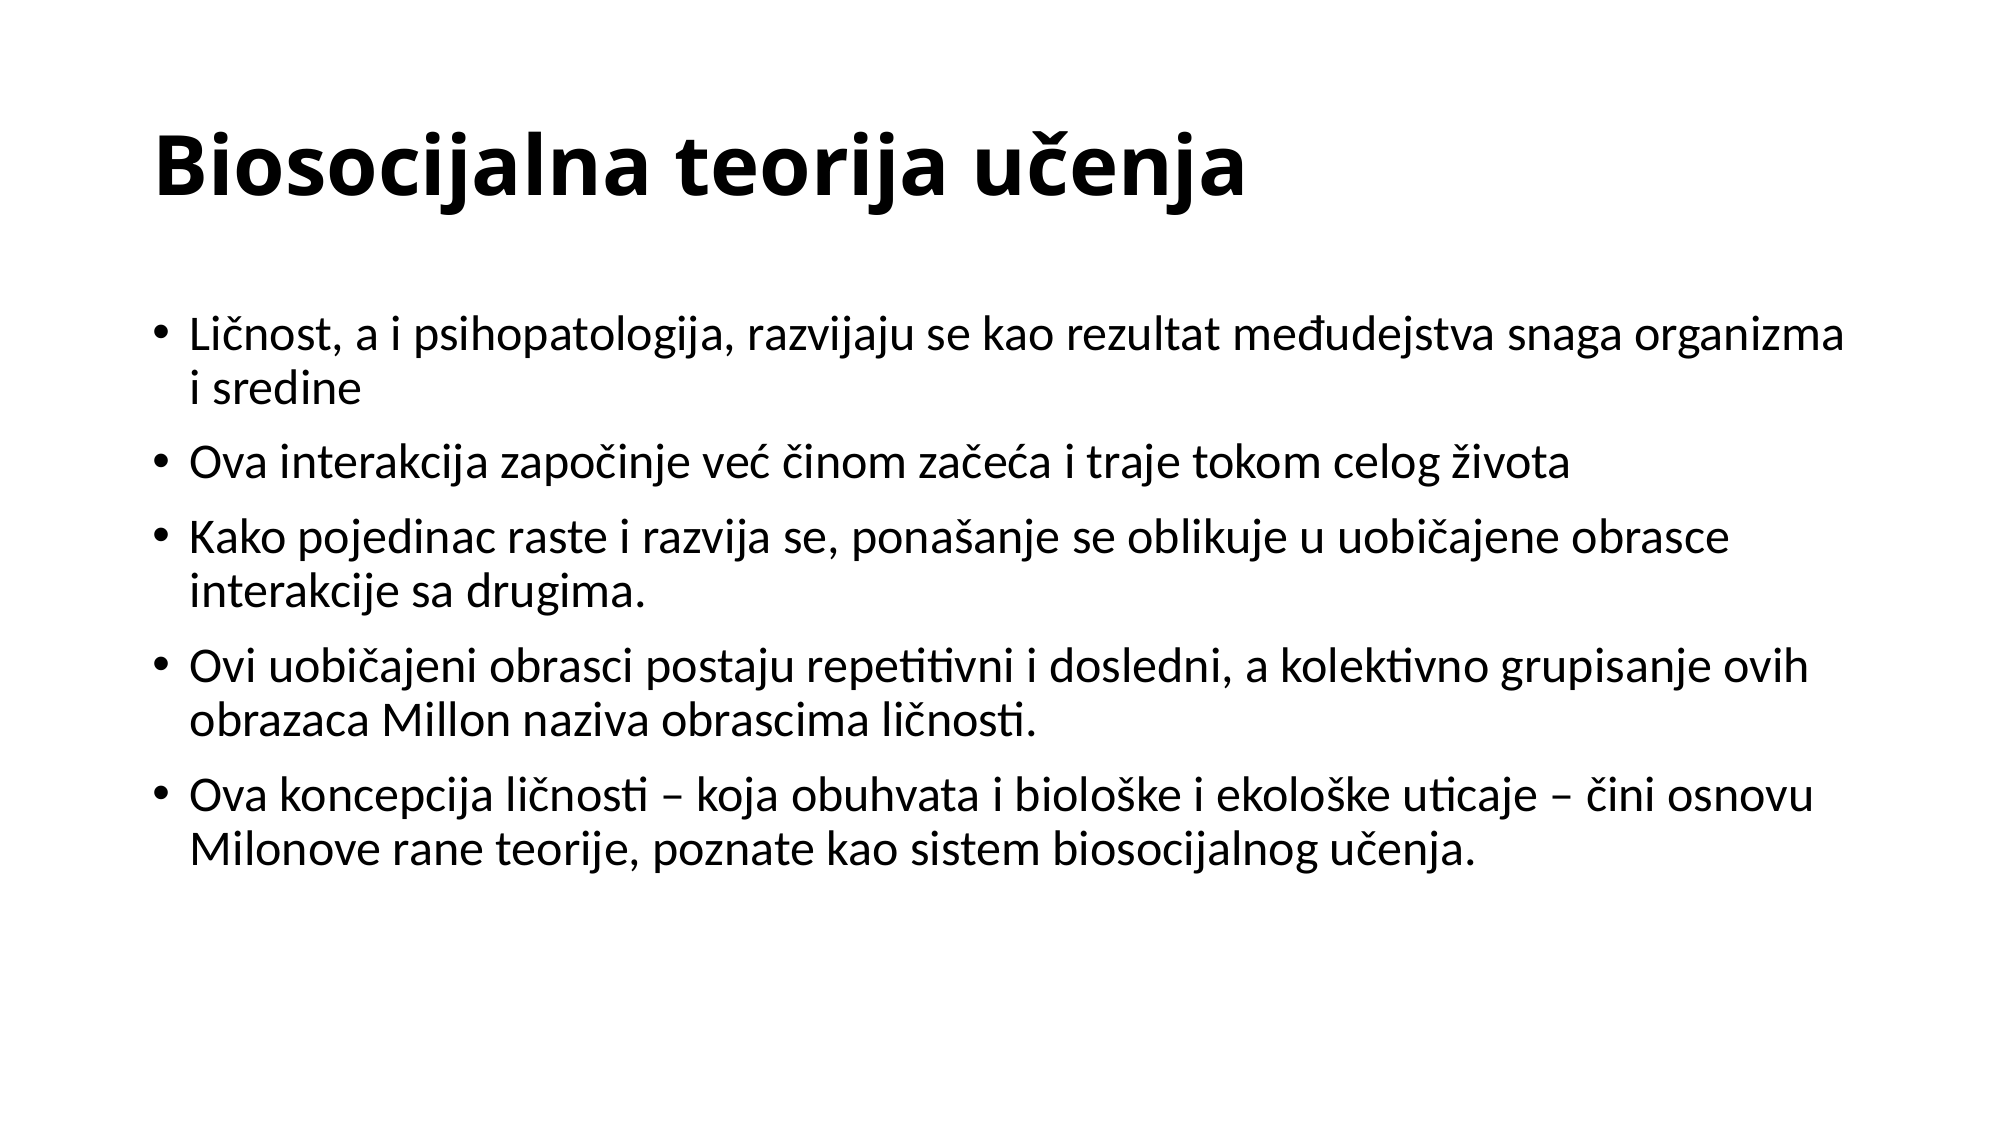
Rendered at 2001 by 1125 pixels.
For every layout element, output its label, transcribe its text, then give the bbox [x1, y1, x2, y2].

title Biosocijalna teorija učenja [137, 59, 1863, 278]
list Ličnost, a i psihopatologija, razvijaju se kao rezultat međudejstva snaga organizma i sredine Ova interakcija započinje već činom začeća i traje tokom celog života Kako pojedinac raste i razvija se, ponašanje se oblikuje u uobičajene obrasce interakcije sa drugima. Ovi uobičajeni obrasci postaju repetitivni i dosledni, a kolektivno grupisanje ovih obrazaca Millon naziva obrascima ličnosti. Ova koncepcija ličnosti – koja obuhvata i biološke i ekološke uticaje – čini osnovu Milonove rane teorije, poznate kao sistem biosocijalnog učenja. [137, 299, 1863, 1014]
